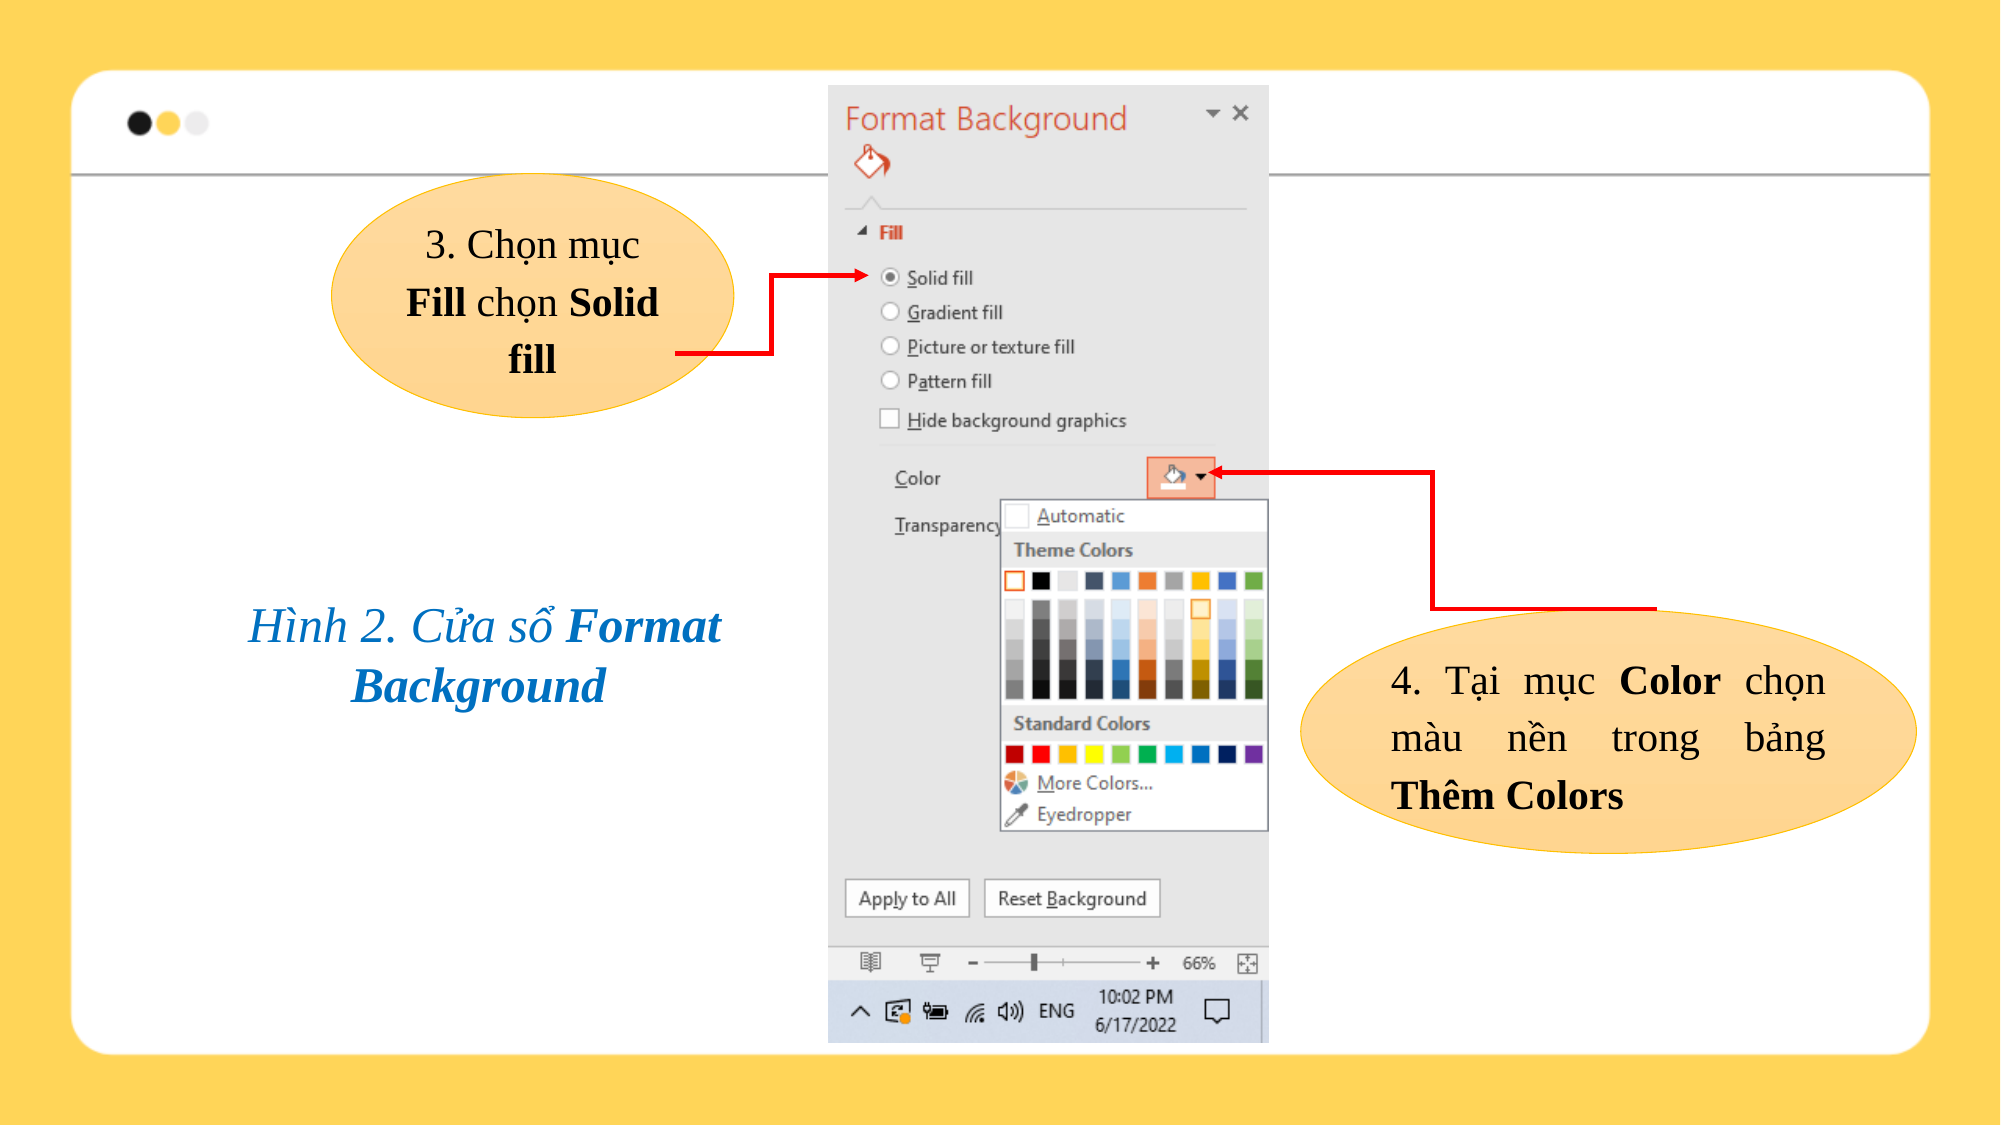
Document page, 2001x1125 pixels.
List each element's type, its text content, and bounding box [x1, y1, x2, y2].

text_box 4. Tại mục Color chọn màu nền trong bảng Thêm Colors [1300, 610, 1917, 854]
text_box Hình 2. Cửa sổ Format Background [141, 585, 828, 721]
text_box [1208, 472, 1657, 609]
text_box 3. Chọn mục Fill chọn Solid fill [331, 173, 732, 419]
picture [0, 0, 2001, 1125]
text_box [674, 275, 869, 354]
